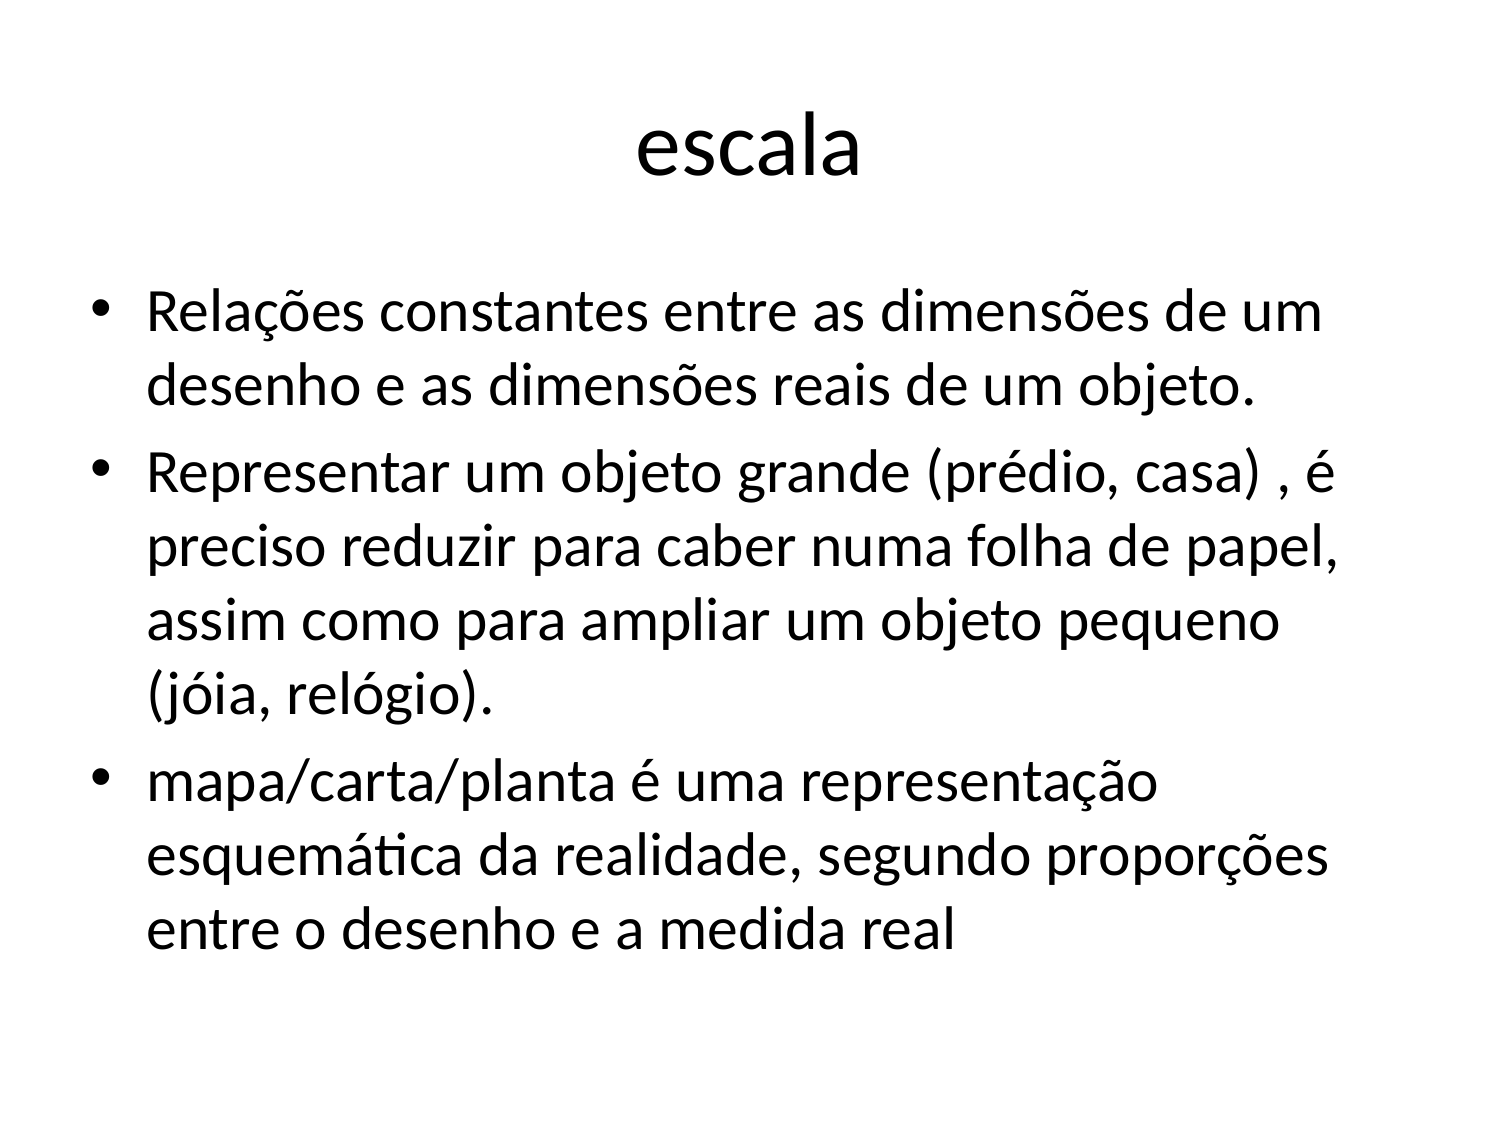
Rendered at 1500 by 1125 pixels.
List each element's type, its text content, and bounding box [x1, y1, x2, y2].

title escala [75, 45, 1425, 233]
list Relações constantes entre as dimensões de um desenho e as dimensões reais de um objeto. Representar um objeto grande (prédio, casa) , é preciso reduzir para caber numa folha de papel, assim como para ampliar um objeto pequeno (jóia, relógio). mapa/carta/planta é uma representação esquemática da realidade, segundo proporções entre o desenho e a medida real [75, 262, 1425, 1005]
